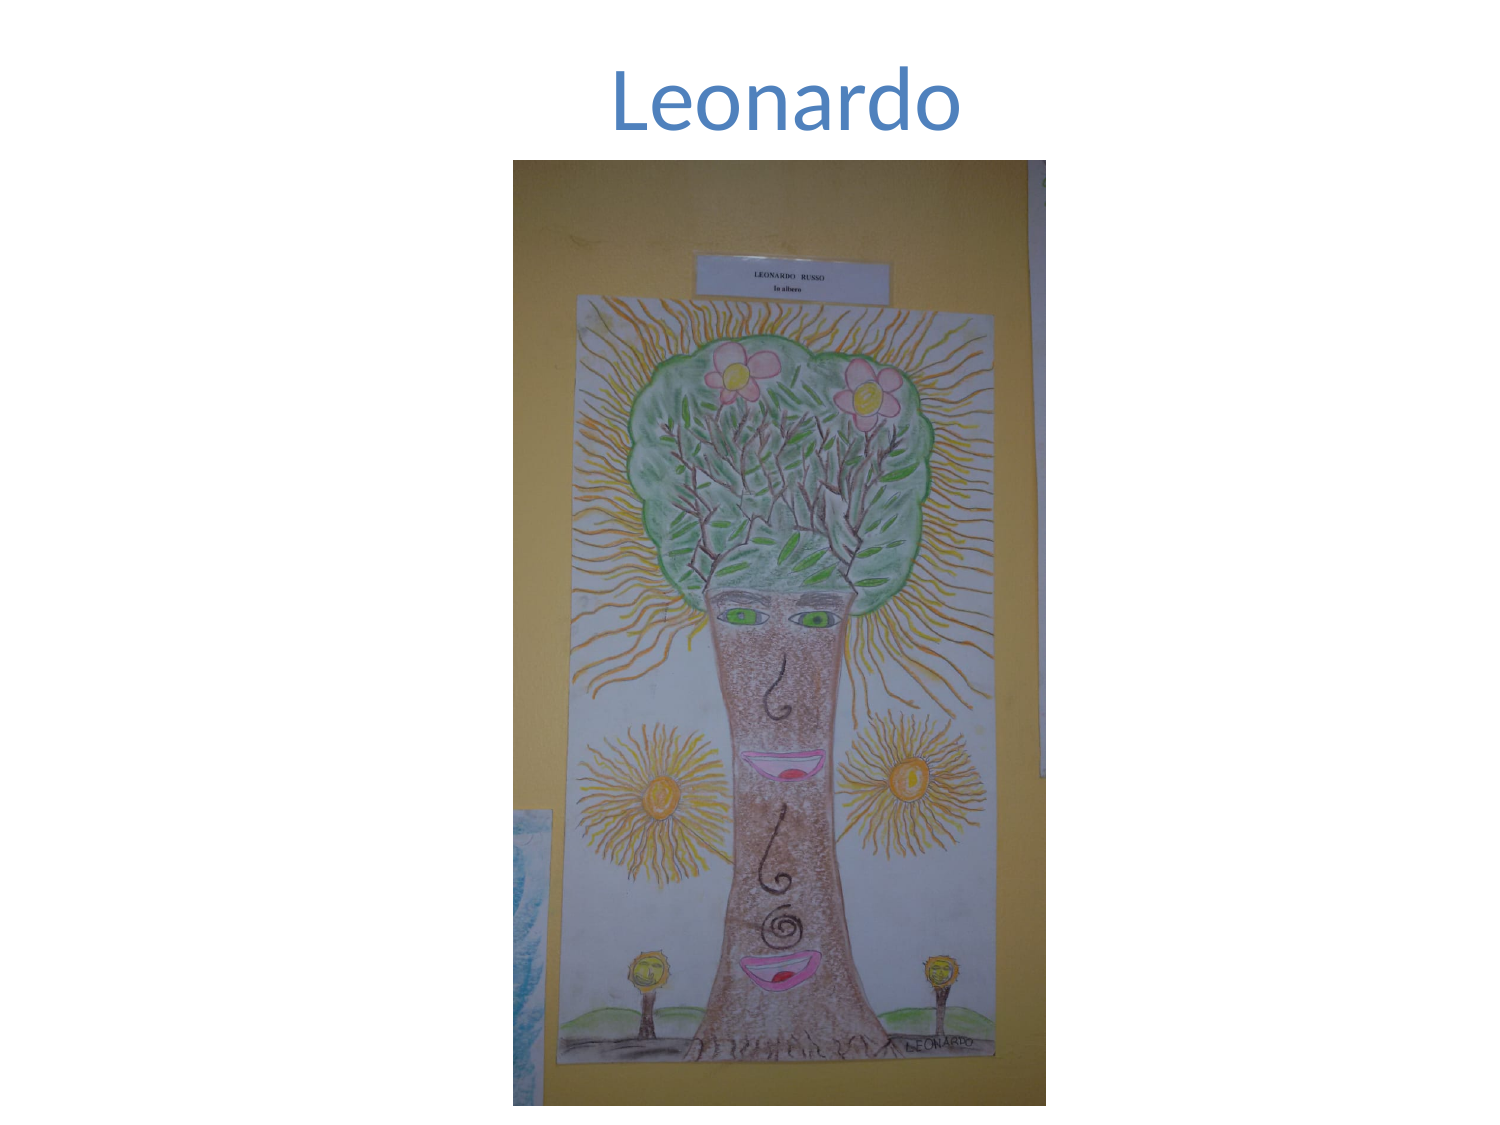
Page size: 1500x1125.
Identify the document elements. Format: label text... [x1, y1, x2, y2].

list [513, 160, 1046, 1107]
title Leonardo [112, 0, 1463, 188]
